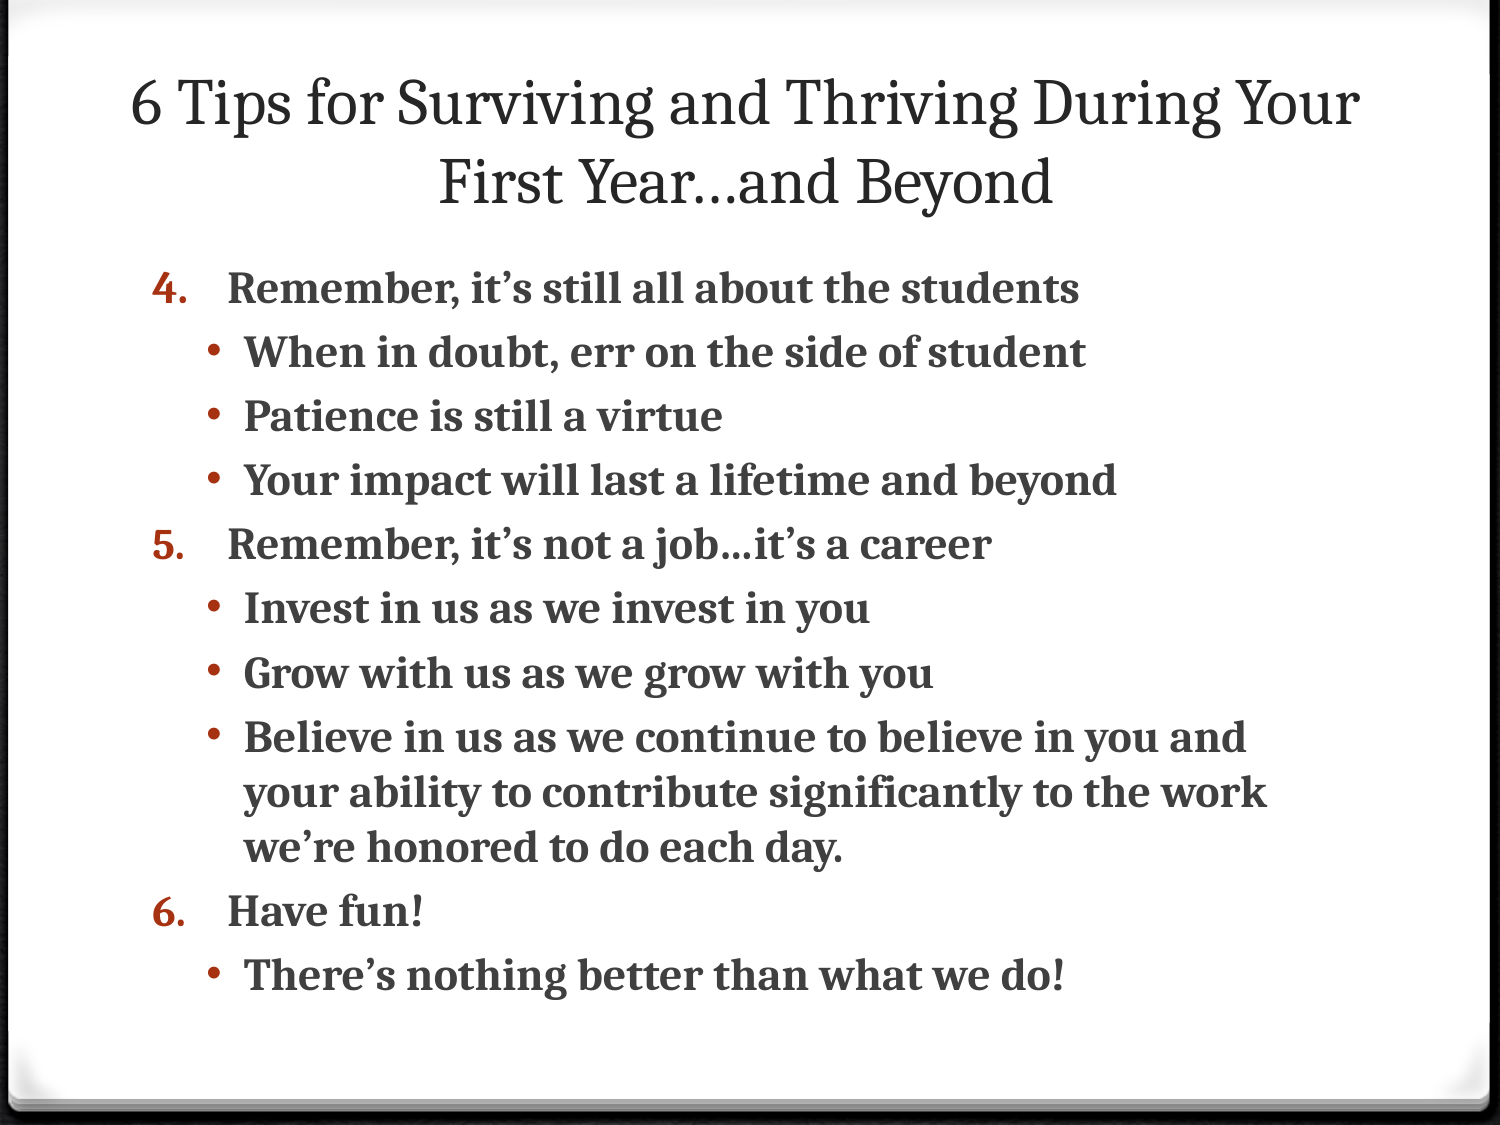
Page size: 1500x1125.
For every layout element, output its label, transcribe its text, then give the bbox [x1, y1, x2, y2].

picture [0, 0, 1500, 1125]
title 6 Tips for Surviving and Thriving During Your First Year…and Beyond [87, 50, 1407, 225]
list Remember, it’s still all about the students When in doubt, err on the side of student Patience is still a virtue Your impact will last a lifetime and beyond Remember, it’s not a job…it’s a career Invest in us as we invest in you Grow with us as we grow with you Believe in us as we continue to believe in you and your ability to contribute significantly to the work we’re honored to do each day. Have fun! There’s nothing better than what we do! [137, 249, 1363, 899]
